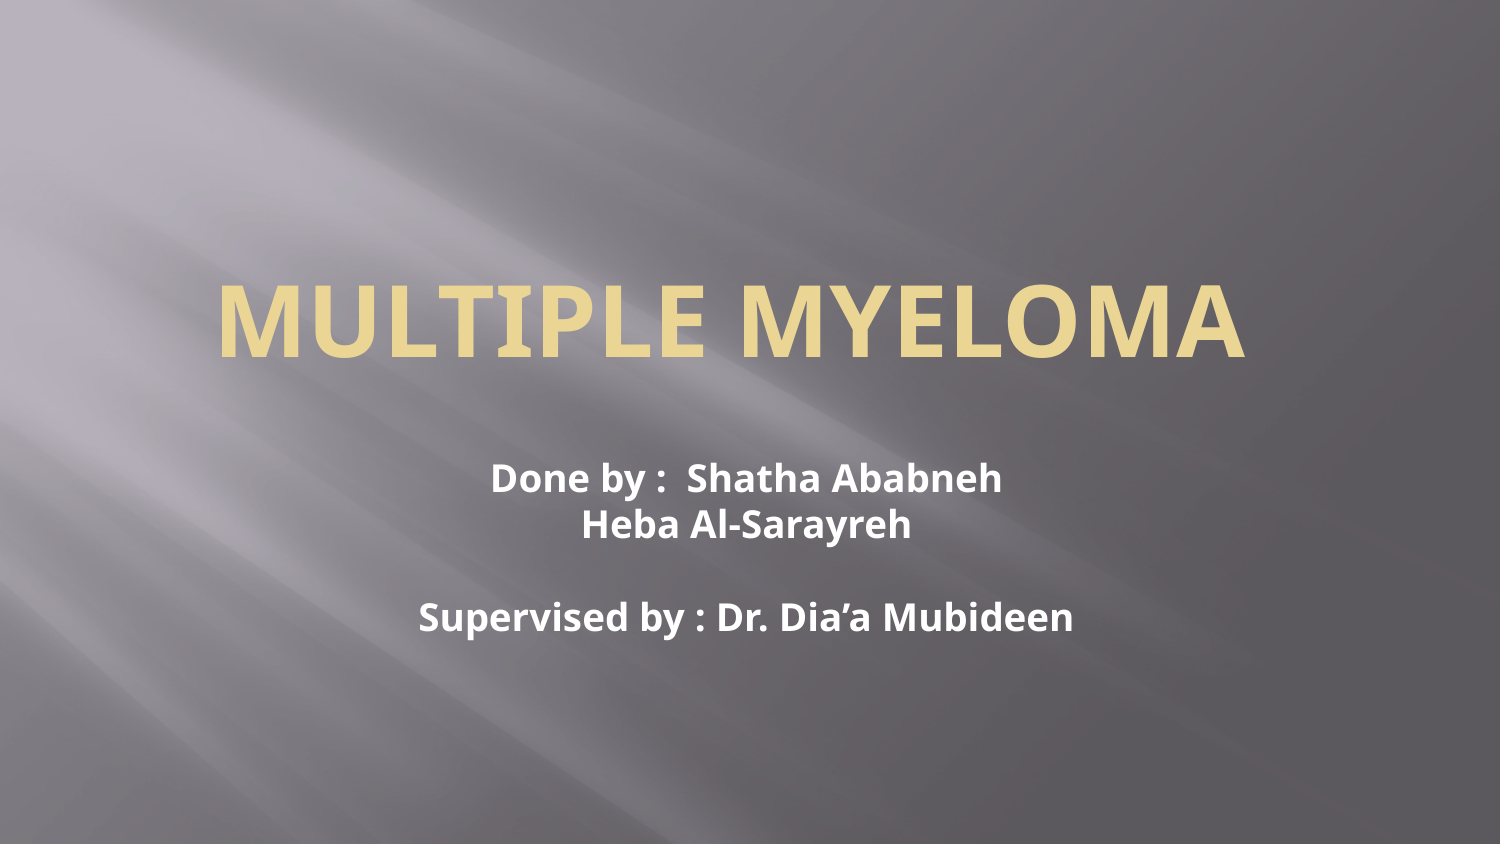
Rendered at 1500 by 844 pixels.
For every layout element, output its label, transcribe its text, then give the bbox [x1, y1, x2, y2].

title MULTIPLE MYELOMA [67, 167, 1418, 393]
subtitle Done by : Shatha Ababneh Heba Al-Sarayreh Supervised by : Dr. Dia’a Mubideen [221, 438, 1272, 655]
picture [0, 0, 1500, 844]
